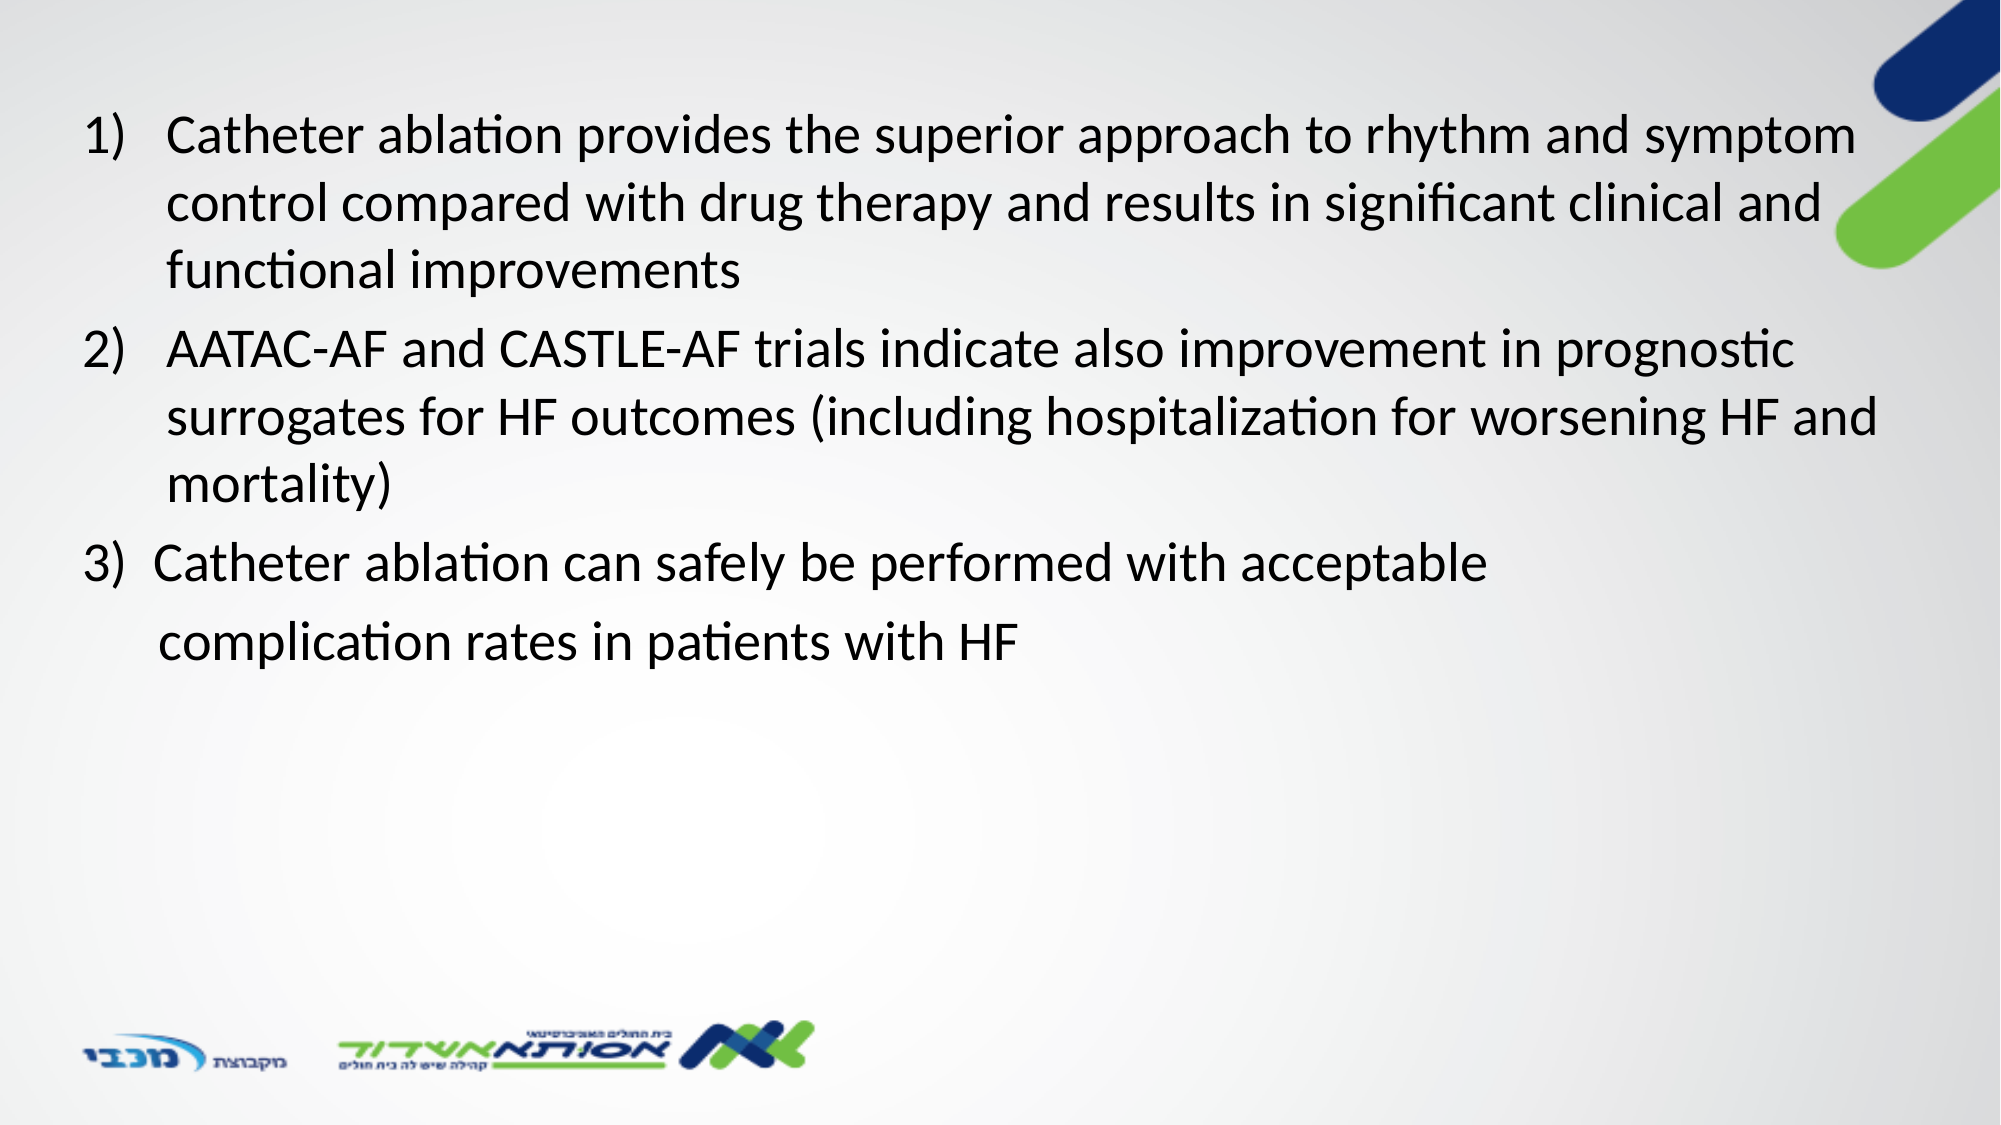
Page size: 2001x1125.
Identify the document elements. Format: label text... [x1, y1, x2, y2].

list Catheter ablation provides the superior approach to rhythm and symptom control compared with drug therapy and results in significant clinical and functional improvements AATAC-AF and CASTLE-AF trials indicate also improvement in prognostic surrogates for HF outcomes (including hospitalization for worsening HF and mortality) 3) Catheter ablation can safely be performed with acceptable complication rates in patients with HF [67, 89, 1918, 1058]
picture [0, 0, 2001, 1125]
